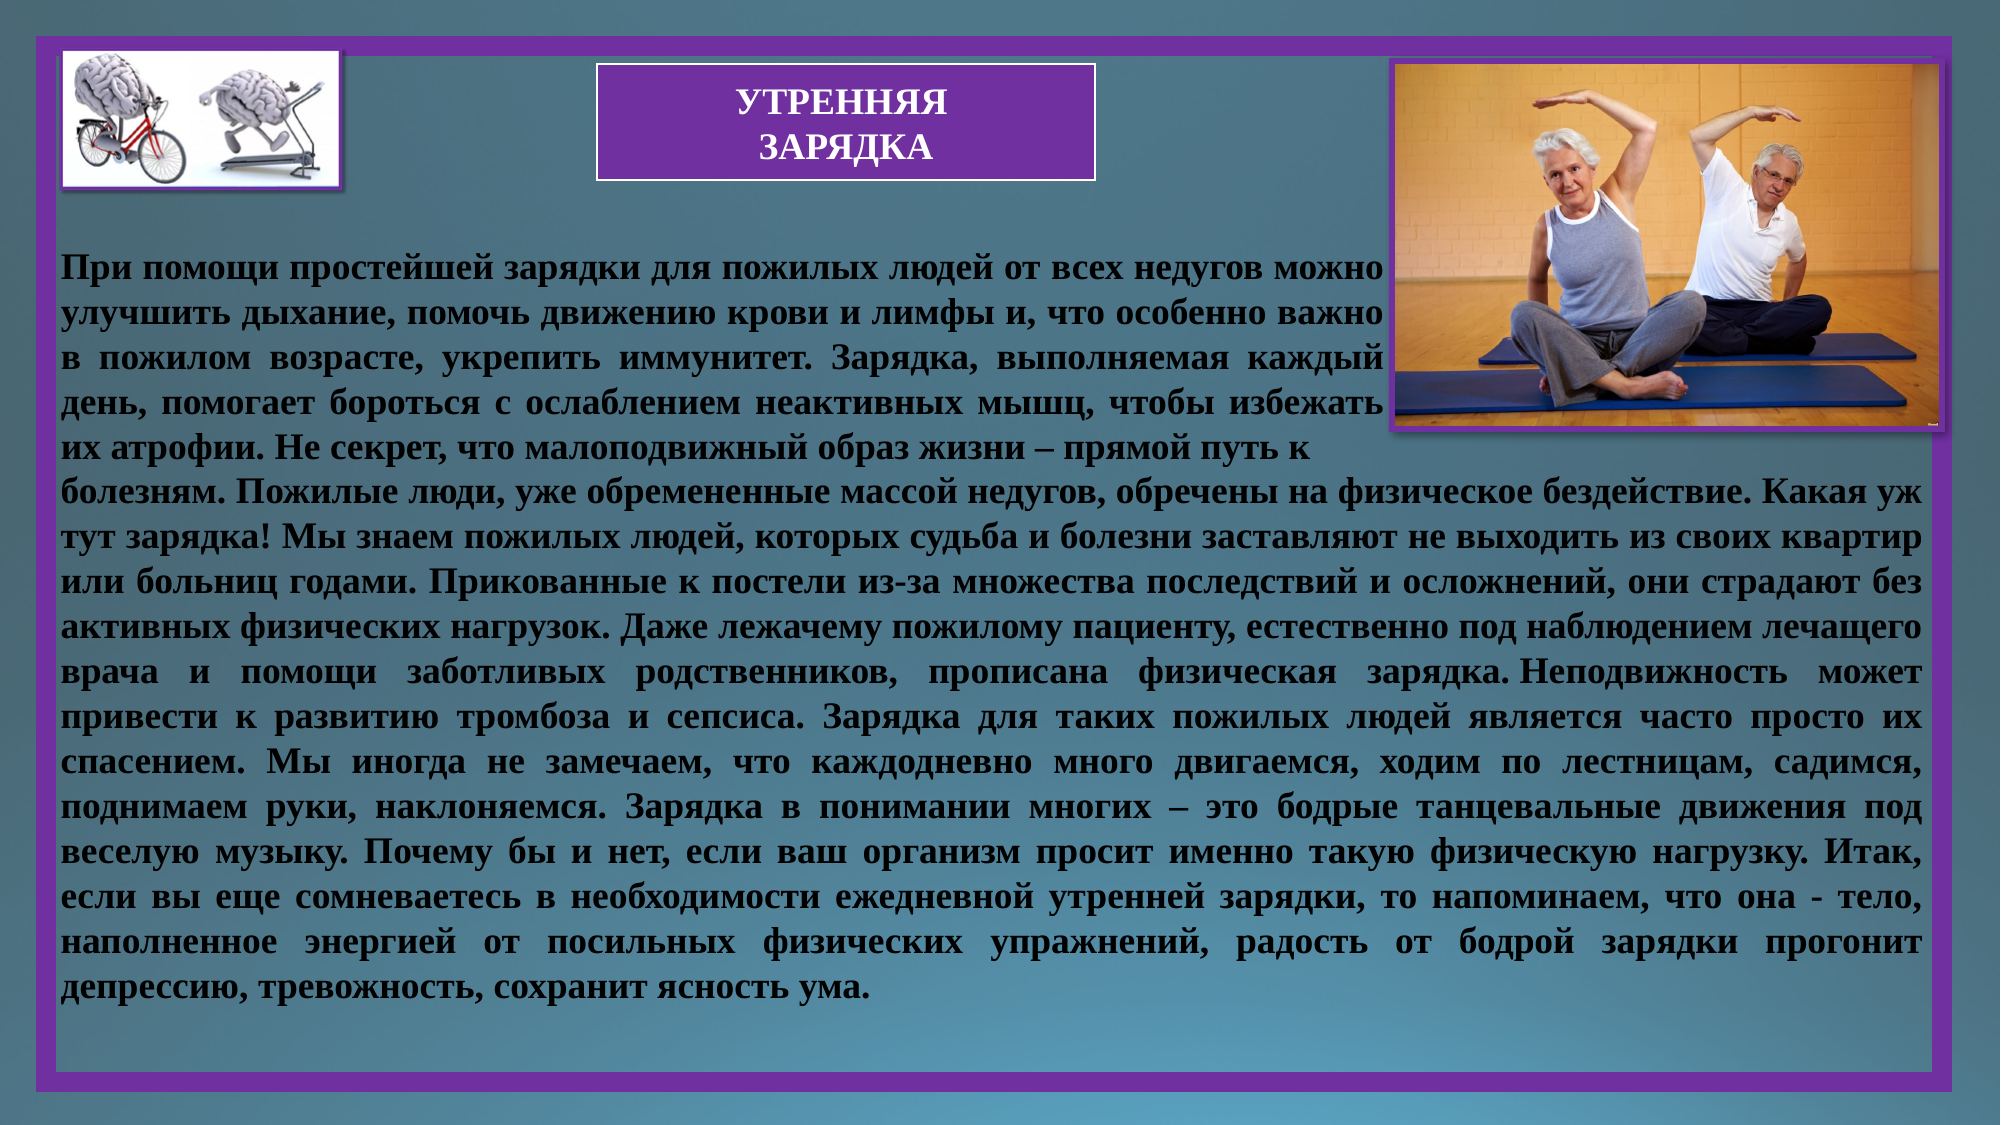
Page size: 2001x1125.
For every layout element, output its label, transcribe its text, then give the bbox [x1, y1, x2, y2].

text_box болезням. Пожилые люди, уже обремененные массой недугов, обречены на физическое бездействие. Какая уж тут зарядка! Мы знаем пожилых людей, которых судьба и болезни заставляют не выходить из своих квартир или больниц годами. Прикованные к постели из-за множества последствий и осложнений, они страдают без активных физических нагрузок. Даже лежачему пожилому пациенту, естественно под наблюдением лечащего врача и помощи заботливых родственников, прописана физическая зарядка. Неподвижность может привести к развитию тромбоза и сепсиса. Зарядка для таких пожилых людей является часто просто их спасением. Мы иногда не замечаем, что каждодневно много двигаемся, ходим по лестницам, садимся, поднимаем руки, наклоняемся. Зарядка в понимании многих – это бодрые танцевальные движения под веселую музыку. Почему бы и нет, если ваш организм просит именно такую физическую нагрузку. Итак, если вы еще сомневаетесь в необходимости ежедневной утренней зарядки, то напоминаем, что она - тело, наполненное энергией от посильных физических упражнений, радость от бодрой зарядки прогонит депрессию, тревожность, сохранит ясность ума. [45, 458, 1939, 1014]
text_box [0, 0, 2000, 1125]
text_box [45, 442, 1943, 1083]
text_box УТРЕННЯЯ ЗАРЯДКА [596, 63, 1096, 181]
picture [1395, 63, 1939, 427]
text_box При помощи простейшей зарядки для пожилых людей от всех недугов можно улучшить дыхание, помочь движению крови и лимфы и, что особенно важно в пожилом возрасте, укрепить иммунитет. Зарядка, выполняемая каждый день, помогает бороться с ослаблением неактивных мышц, чтобы избежать их атрофии. Не секрет, что малоподвижный образ жизни – прямой путь к [46, 234, 1400, 458]
picture [57, 45, 350, 198]
text_box [45, 45, 1943, 458]
